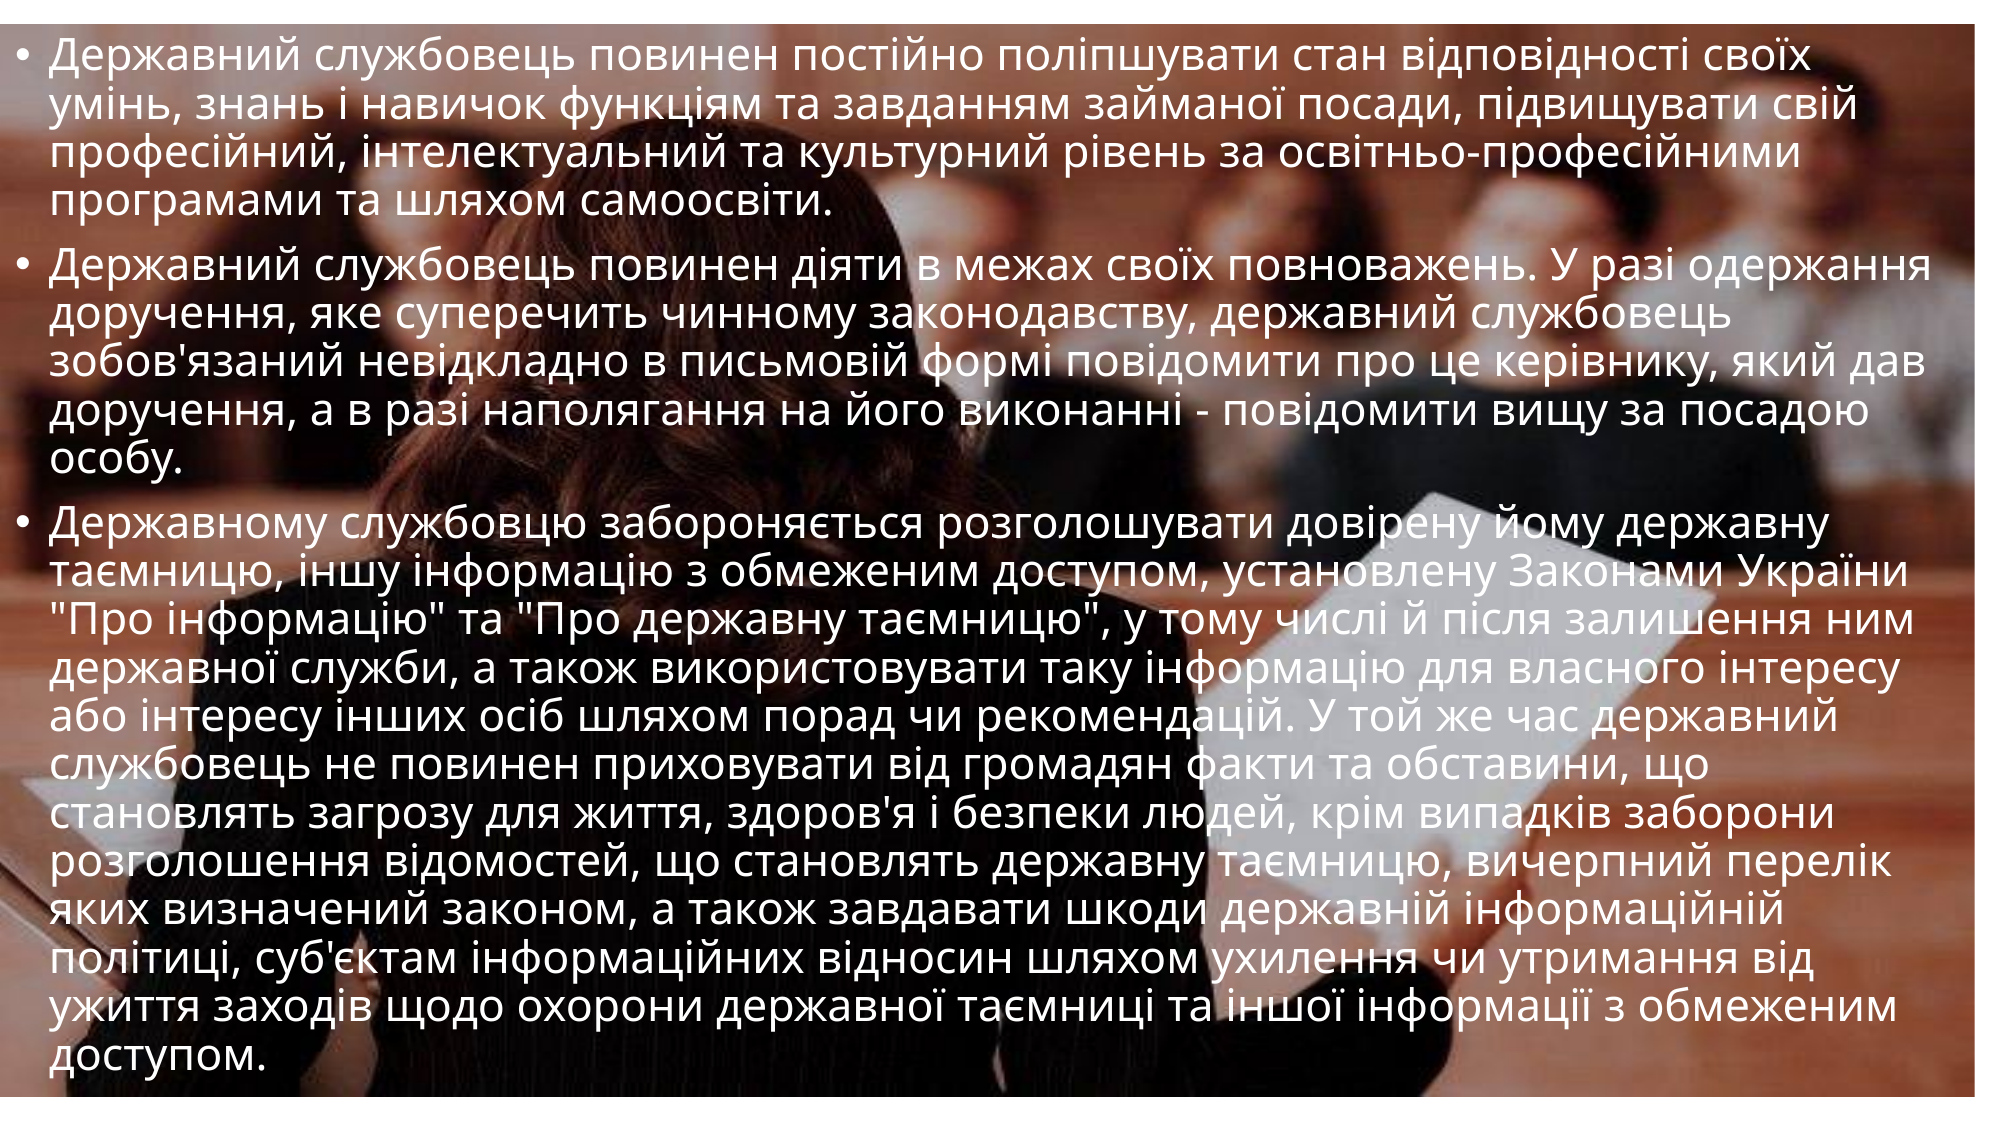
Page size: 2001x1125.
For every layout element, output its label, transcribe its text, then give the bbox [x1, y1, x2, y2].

list Державний службовець повинен постійно поліпшувати стан відповідності своїх умінь, знань і навичок функціям та завданням займаної посади, підвищувати свій професійний, інтелектуальний та культурний рівень за освітньо-професійними програмами та шляхом самоосвіти. Державний службовець повинен діяти в межах своїх повноважень. У разі одержання доручення, яке суперечить чинному законодавству, державний службовець зобов'язаний невідкладно в письмовій формі повідомити про це керівнику, який дав доручення, а в разі наполягання на його виконанні - повідомити вищу за посадою особу. Державному службовцю забороняється розголошувати довірену йому державну таємницю, іншу інформацію з обмеженим доступом, установлену Законами України "Про інформацію" та "Про державну таємницю", у тому числі й після залишення ним державної служби, а також використовувати таку інформацію для власного інтересу або інтересу інших осіб шляхом порад чи рекомендацій. У той же час державний службовець не повинен приховувати від громадян факти та обставини, що становлять загрозу для життя, здоров'я і безпеки людей, крім випадків заборони розголошення відомостей, що становлять державну таємницю, вичерпний перелік яких визначений законом, а також завдавати шкоди державній інформаційній політиці, суб'єктам інформаційних відносин шляхом ухилення чи утримання від ужиття заходів щодо охорони державної таємниці та іншої інформації з обмеженим доступом. [0, 24, 1975, 1097]
